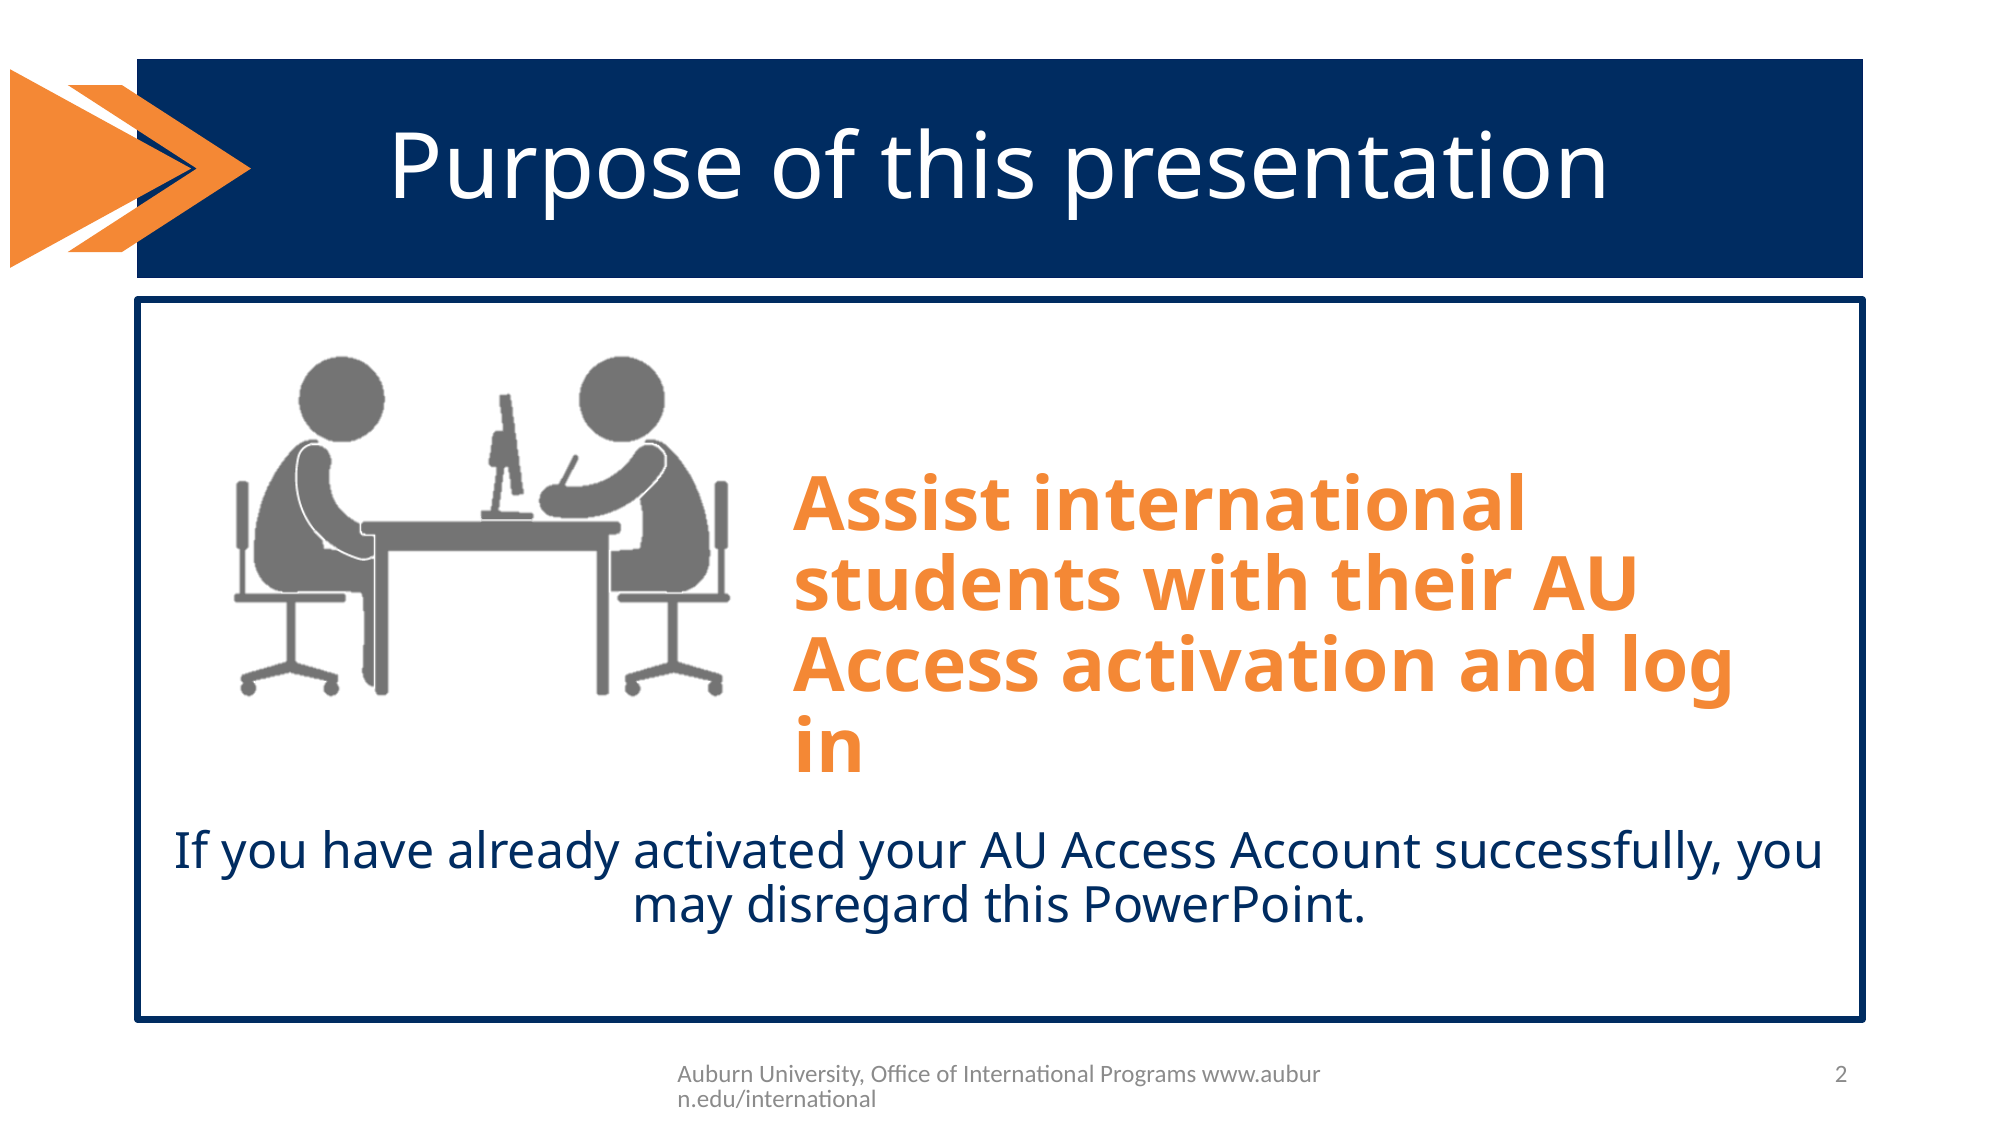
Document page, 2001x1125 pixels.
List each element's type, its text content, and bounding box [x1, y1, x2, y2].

footer Auburn University, Office of International Programs www.auburn.edu/international [662, 1042, 1338, 1103]
list If you have already activated your AU Access Account successfully, you may disregard this PowerPoint. [137, 299, 1863, 1020]
text_box [10, 69, 192, 268]
text_box [67, 85, 251, 253]
title Purpose of this presentation [137, 59, 1863, 278]
slide_number 2 [1412, 1042, 1863, 1103]
picture [207, 230, 753, 776]
text_box Assist international students with their AU Access activation and log in [778, 457, 1811, 797]
